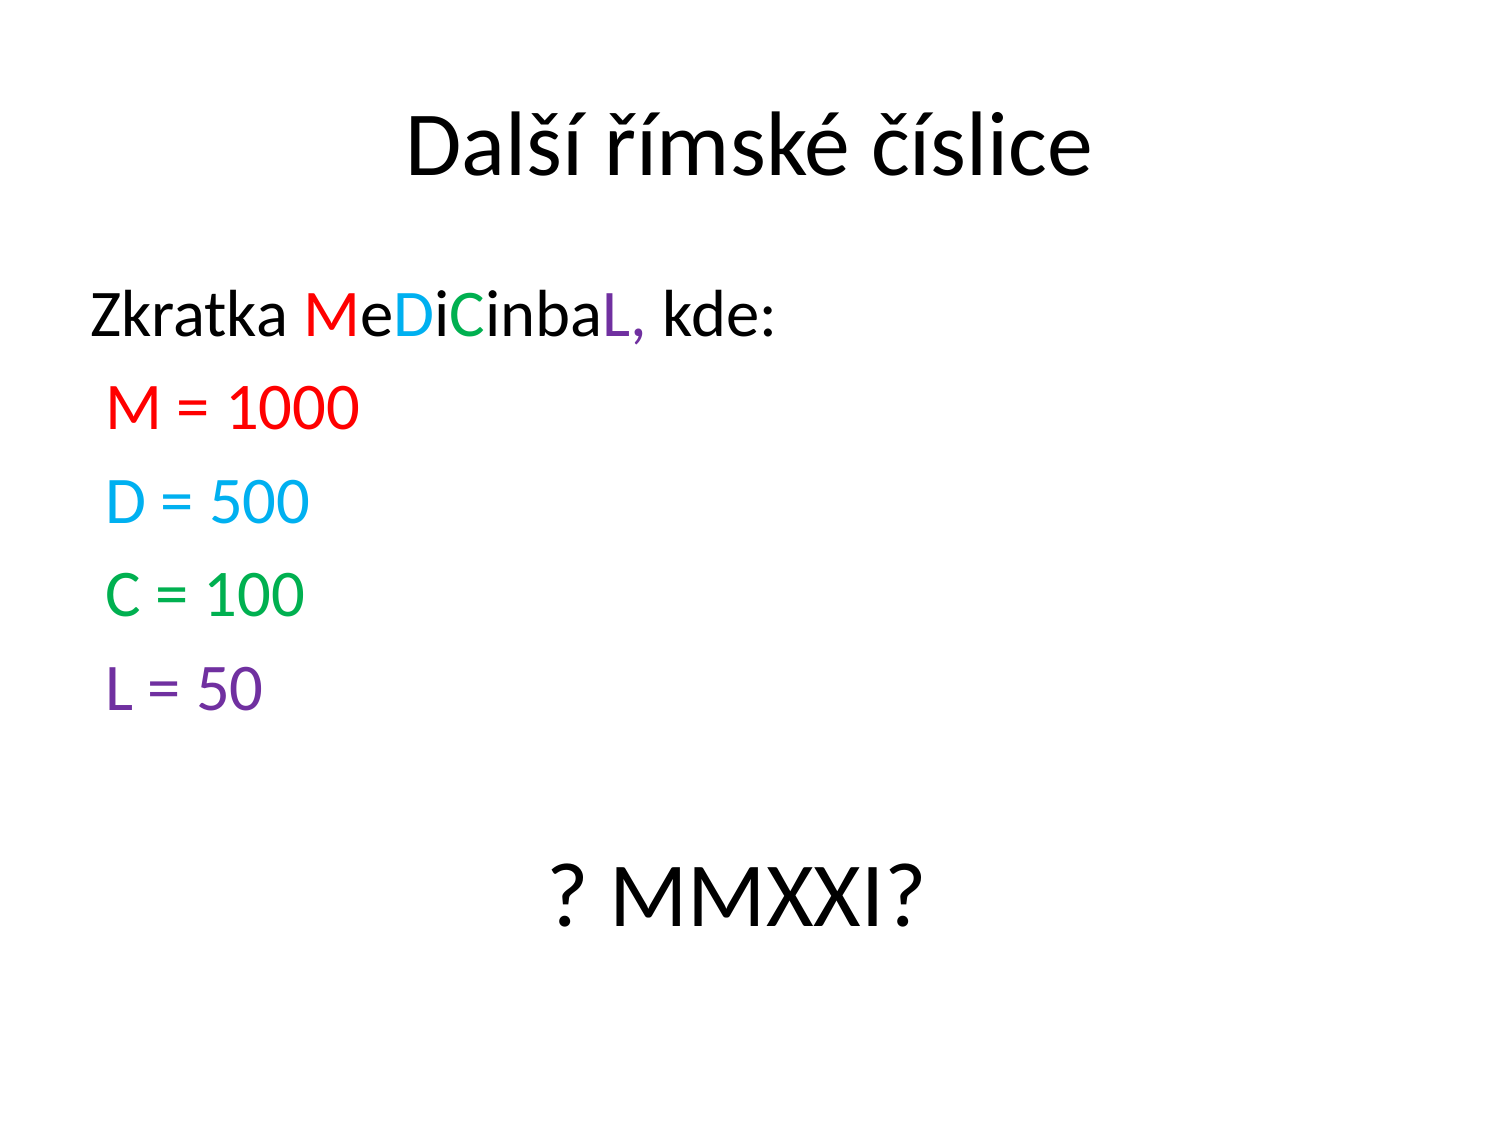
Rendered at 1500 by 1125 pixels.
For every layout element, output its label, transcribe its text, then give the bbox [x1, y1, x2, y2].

list Zkratka MeDiCinbaL, kde: M = 1000 D = 500 C = 100 L = 50 ? MMXXI? [75, 262, 1425, 1005]
title Další římské číslice [75, 45, 1425, 233]
